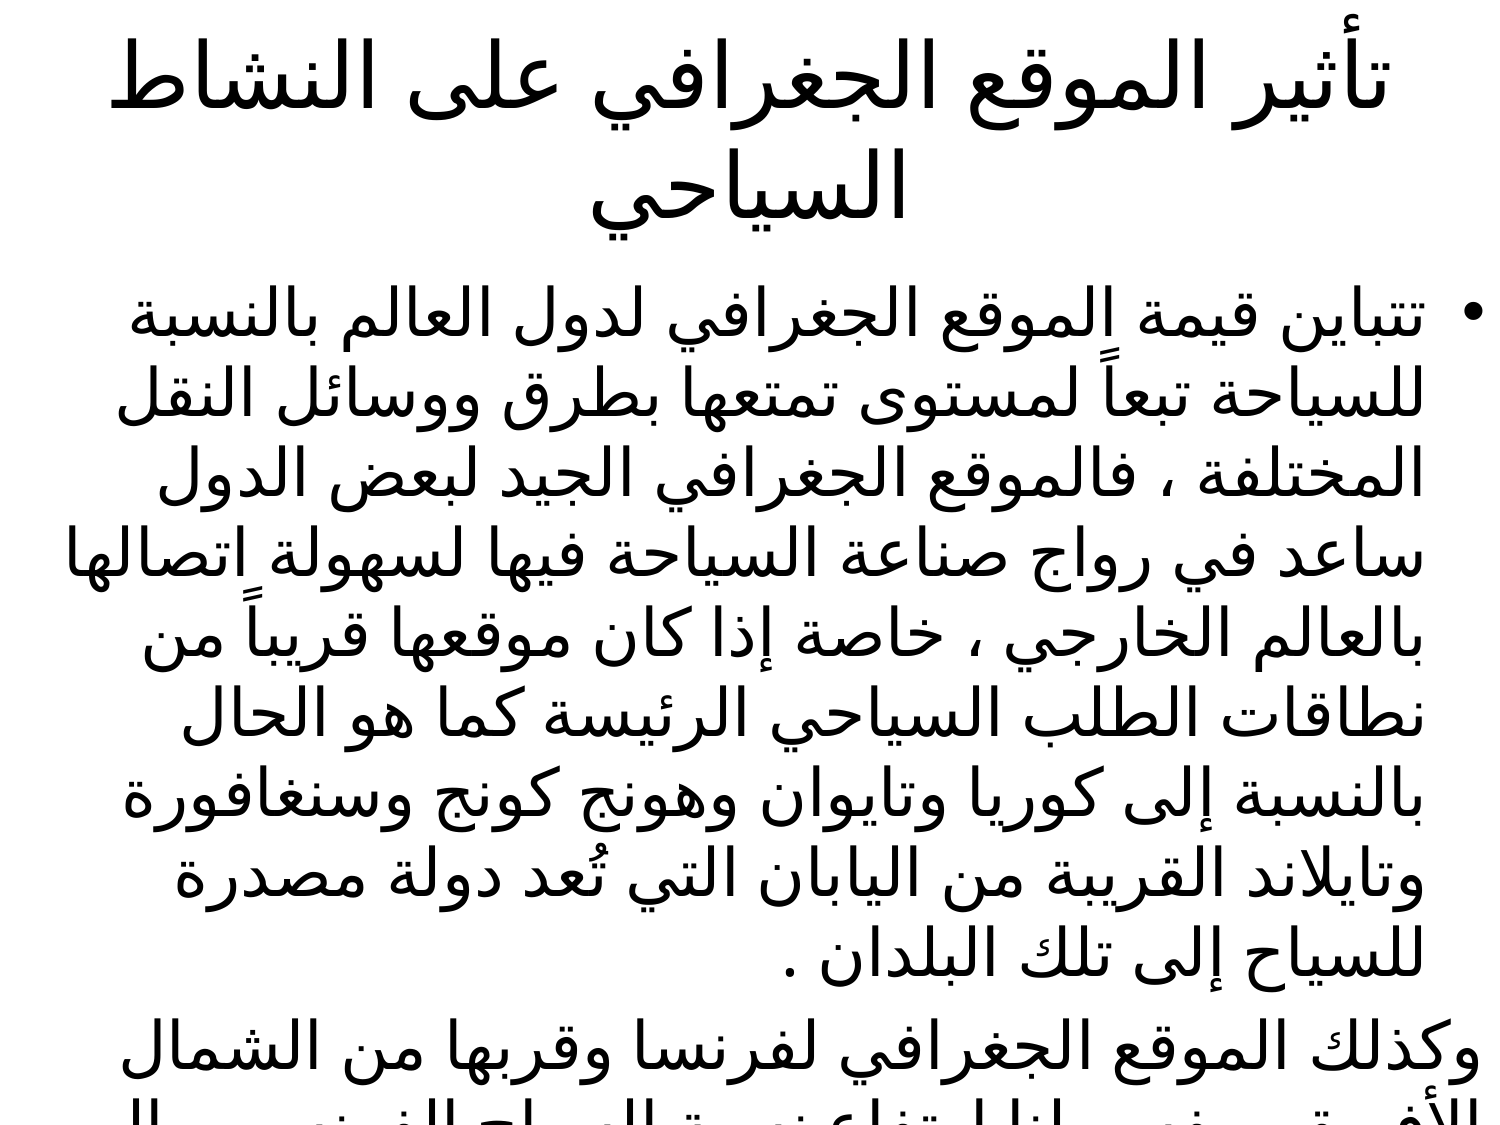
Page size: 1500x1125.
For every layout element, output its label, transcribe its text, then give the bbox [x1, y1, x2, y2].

list تتباين قيمة الموقع الجغرافي لدول العالم بالنسبة للسياحة تبعاً لمستوى تمتعها بطرق ووسائل النقل المختلفة ، فالموقع الجغرافي الجيد لبعض الدول ساعد في رواج صناعة السياحة فيها لسهولة اتصالها بالعالم الخارجي ، خاصة إذا كان موقعها قريباً من نطاقات الطلب السياحي الرئيسة كما هو الحال بالنسبة إلى كوريا وتايوان وهونج كونج وسنغافورة وتايلاند القريبة من اليابان التي تُعد دولة مصدرة للسياح إلى تلك البلدان . وكذلك الموقع الجغرافي لفرنسا وقربها من الشمال الأفريقي يفسر لنا ارتفاع نسبة السياح الفرنسيين إلى المغرب وتونس والجزائر [0, 262, 1500, 1125]
title تأثير الموقع الجغرافي على النشاط السياحي [0, 0, 1500, 261]
